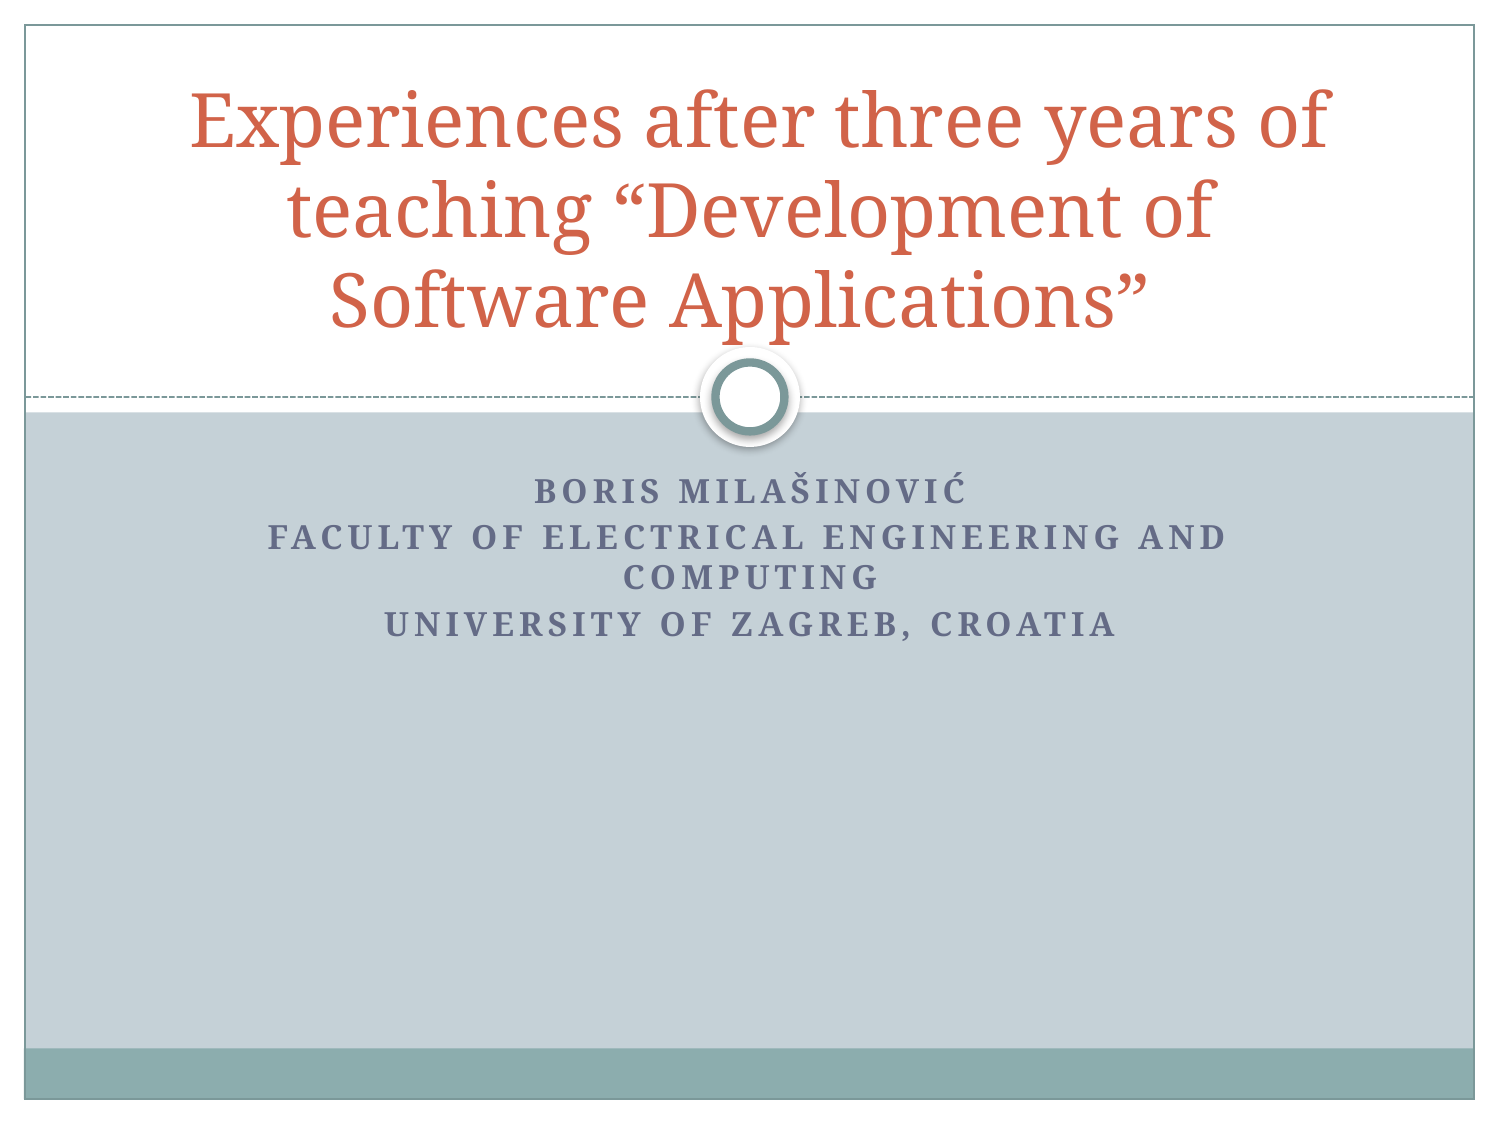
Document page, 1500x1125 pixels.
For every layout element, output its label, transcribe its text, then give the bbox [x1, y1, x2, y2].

title Experiences after three years of teaching “Development of Software Applications” [112, 62, 1388, 350]
subtitle Boris Milašinović Faculty of Electrical Engineering and Computing University of Zagreb, Croatia [225, 462, 1275, 750]
